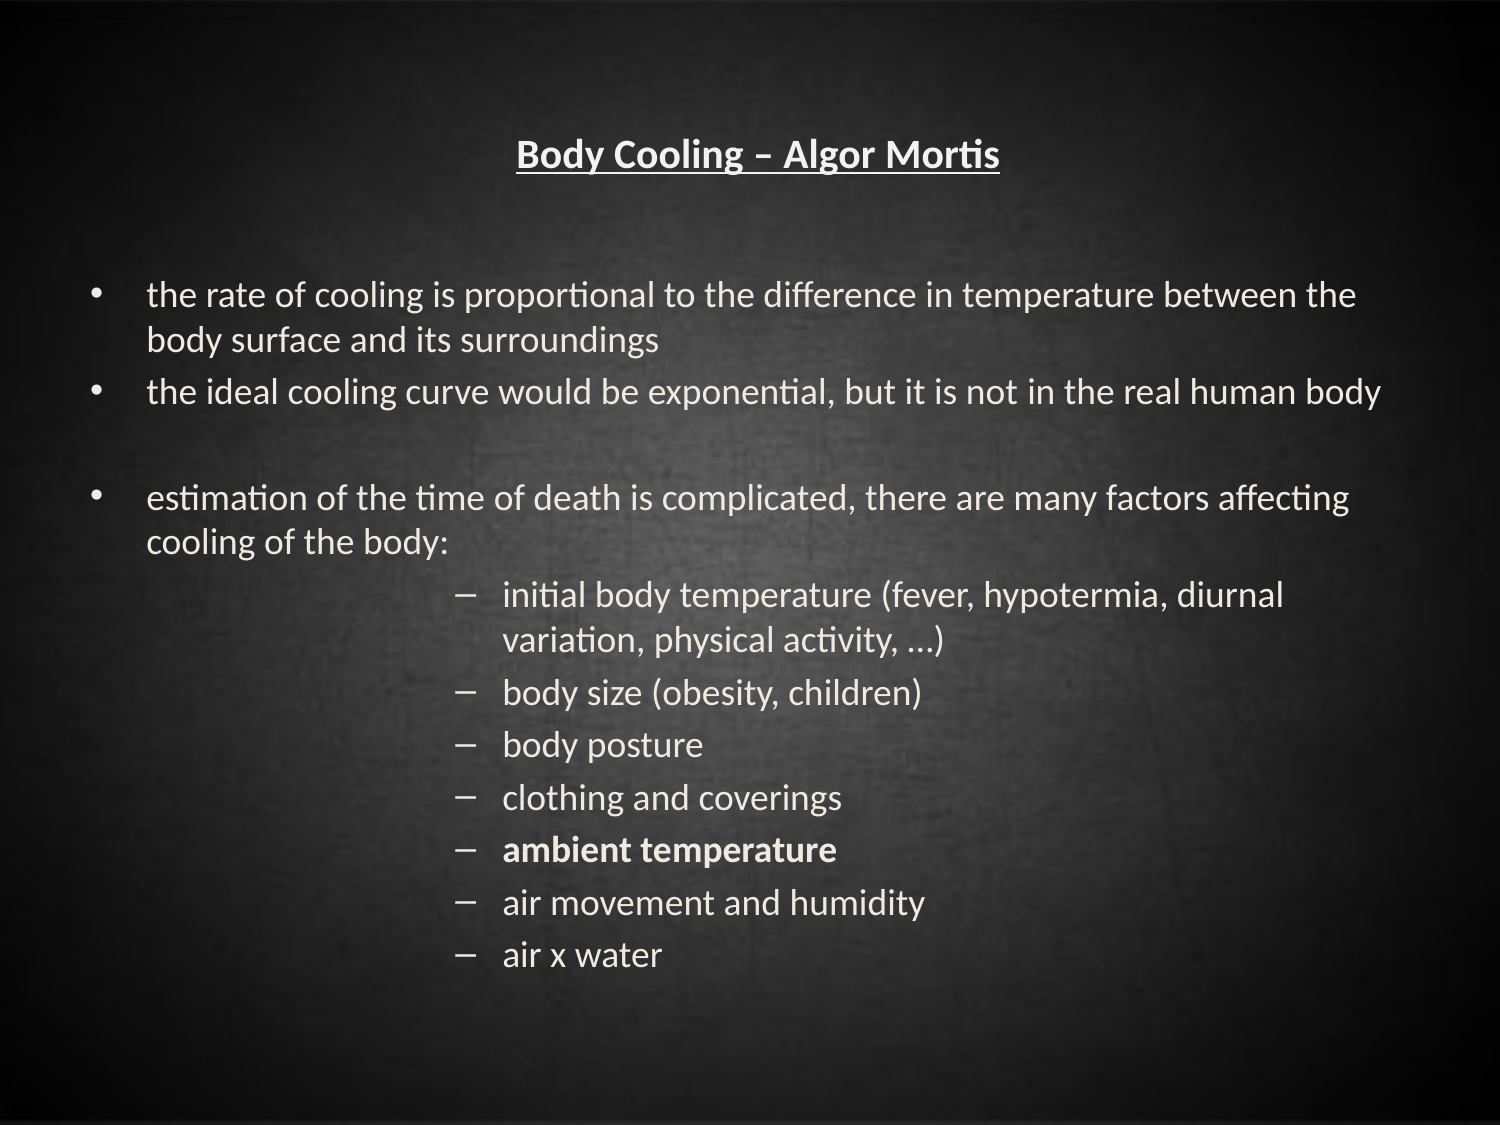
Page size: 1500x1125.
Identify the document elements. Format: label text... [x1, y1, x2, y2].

title Body Cooling – Algor Mortis [74, 44, 1426, 233]
list the rate of cooling is proportional to the difference in temperature between the body surface and its surroundings the ideal cooling curve would be exponential, but it is not in the real human body estimation of the time of death is complicated, there are many factors affecting cooling of the body: initial body temperature (fever, hypotermia, diurnal variation, physical activity, …) body size (obesity, children) body posture clothing and coverings ambient temperature air movement and humidity air x water [74, 262, 1426, 1006]
picture [0, 0, 1500, 1125]
